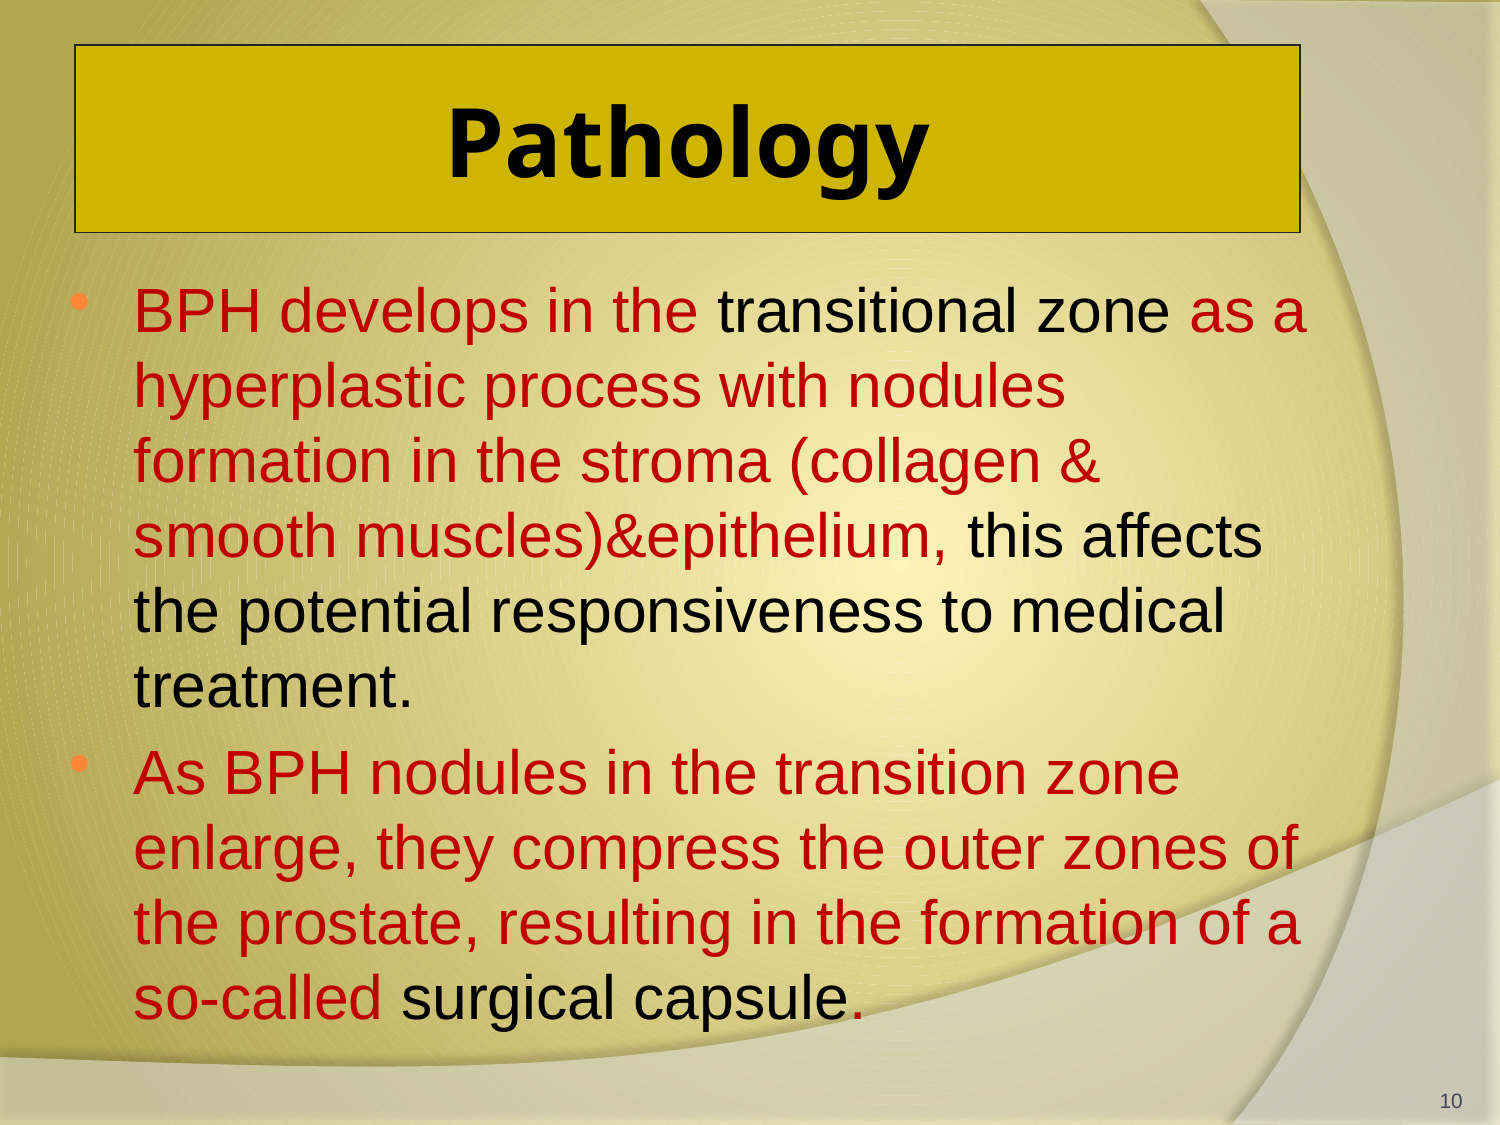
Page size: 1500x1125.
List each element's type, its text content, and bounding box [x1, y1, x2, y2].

slide_number 10 [1337, 1053, 1463, 1114]
title Pathology [74, 44, 1301, 233]
list BPH develops in the transitional zone as a hyperplastic process with nodules formation in the stroma (collagen & smooth muscles)&epithelium, this affects the potential responsiveness to medical treatment. As BPH nodules in the transition zone enlarge, they compress the outer zones of the prostate, resulting in the formation of a so-called surgical capsule. [49, 262, 1326, 1006]
